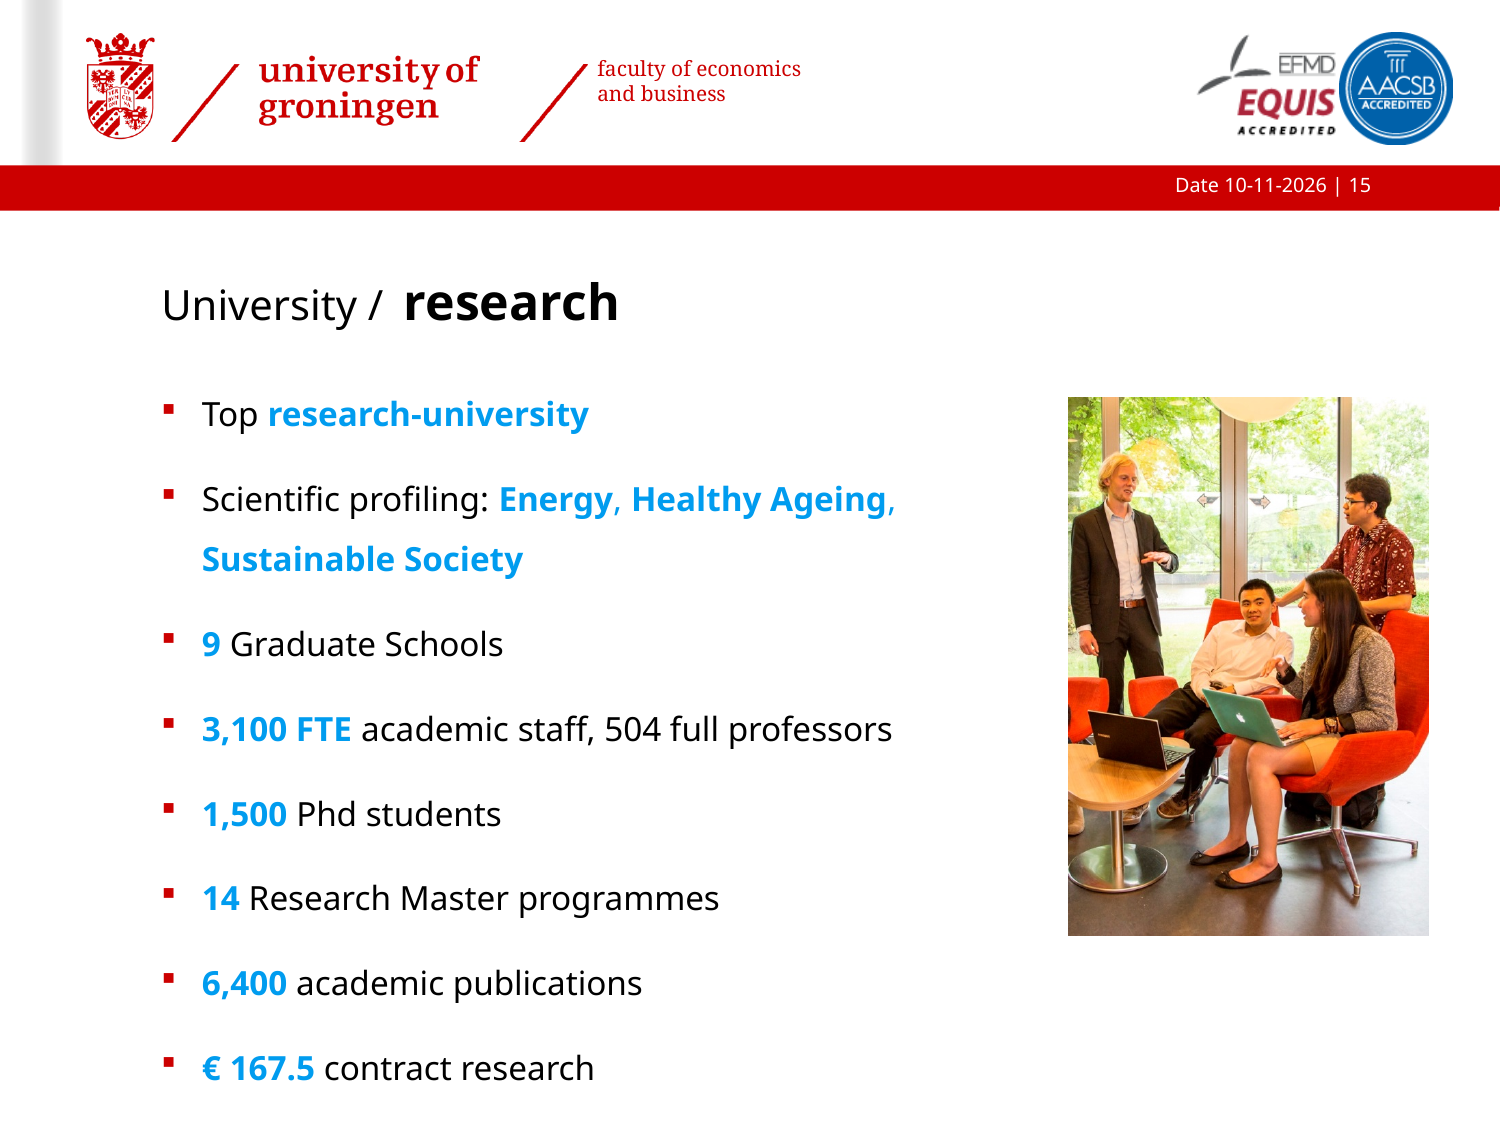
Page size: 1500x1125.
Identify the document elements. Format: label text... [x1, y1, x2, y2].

picture [1068, 396, 1429, 937]
text_box [0, 163, 1500, 209]
picture [86, 33, 480, 142]
picture [1190, 11, 1453, 156]
text_box Top research-university Scientific profiling: Energy, Healthy Ageing, Sustainable Society 9 Graduate Schools 3,100 FTE academic staff, 504 full professors 1,500 Phd students 14 Research Master programmes 6,400 academic publications € 167.5 contract research [0, 365, 1500, 1075]
text_box Date 19-9-2015 | 15 [1175, 172, 1459, 200]
picture [519, 64, 588, 142]
text_box University / research [0, 223, 1500, 354]
